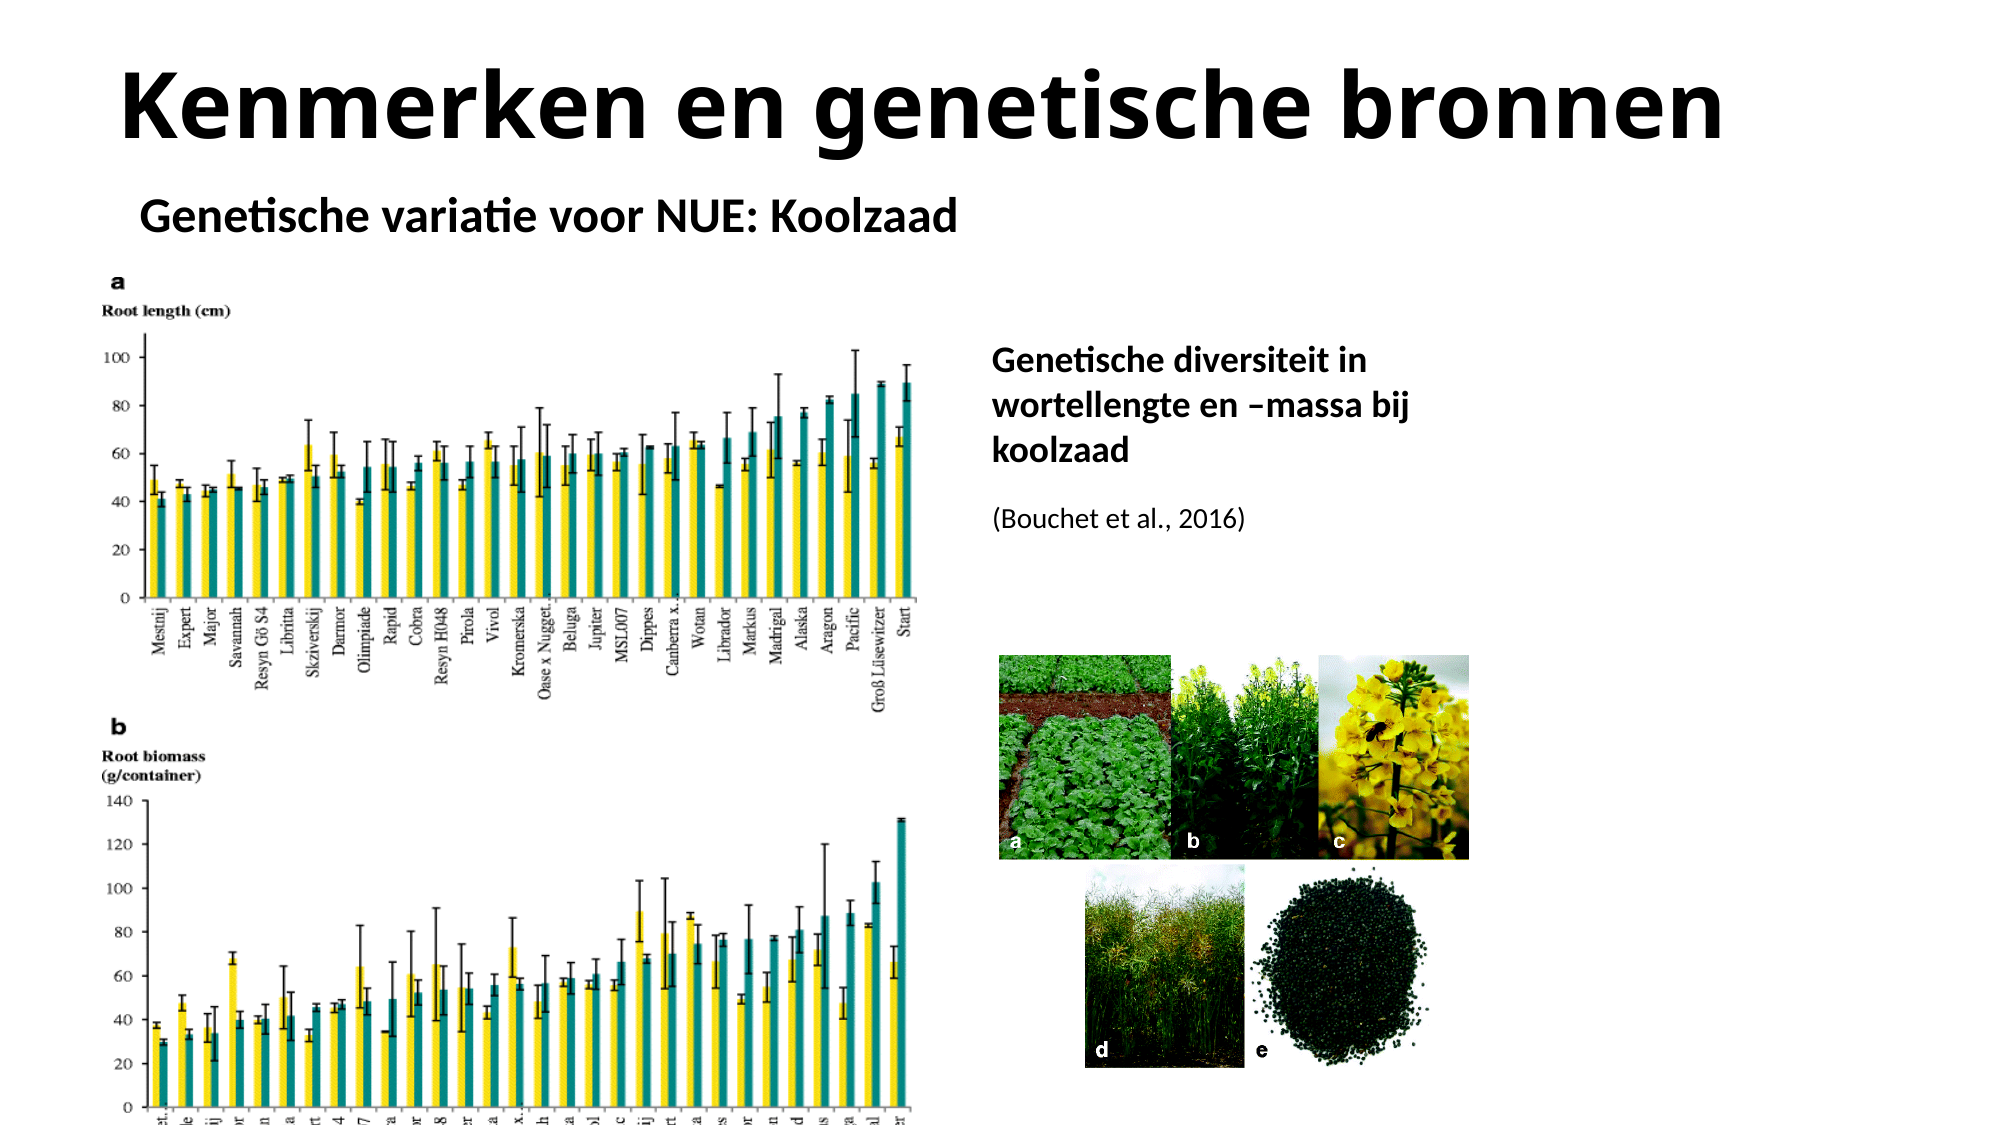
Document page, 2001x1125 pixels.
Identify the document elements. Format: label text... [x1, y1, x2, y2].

text_box (Bouchet et al., 2016) [977, 491, 1387, 542]
title Kenmerken en genetische bronnen [102, 0, 1828, 218]
picture [999, 655, 1469, 1068]
text_box Genetische diversiteit in wortellengte en –massa bij koolzaad [977, 327, 1535, 477]
text_box Genetische variatie voor NUE: Koolzaad [124, 175, 975, 250]
picture [102, 277, 917, 1125]
